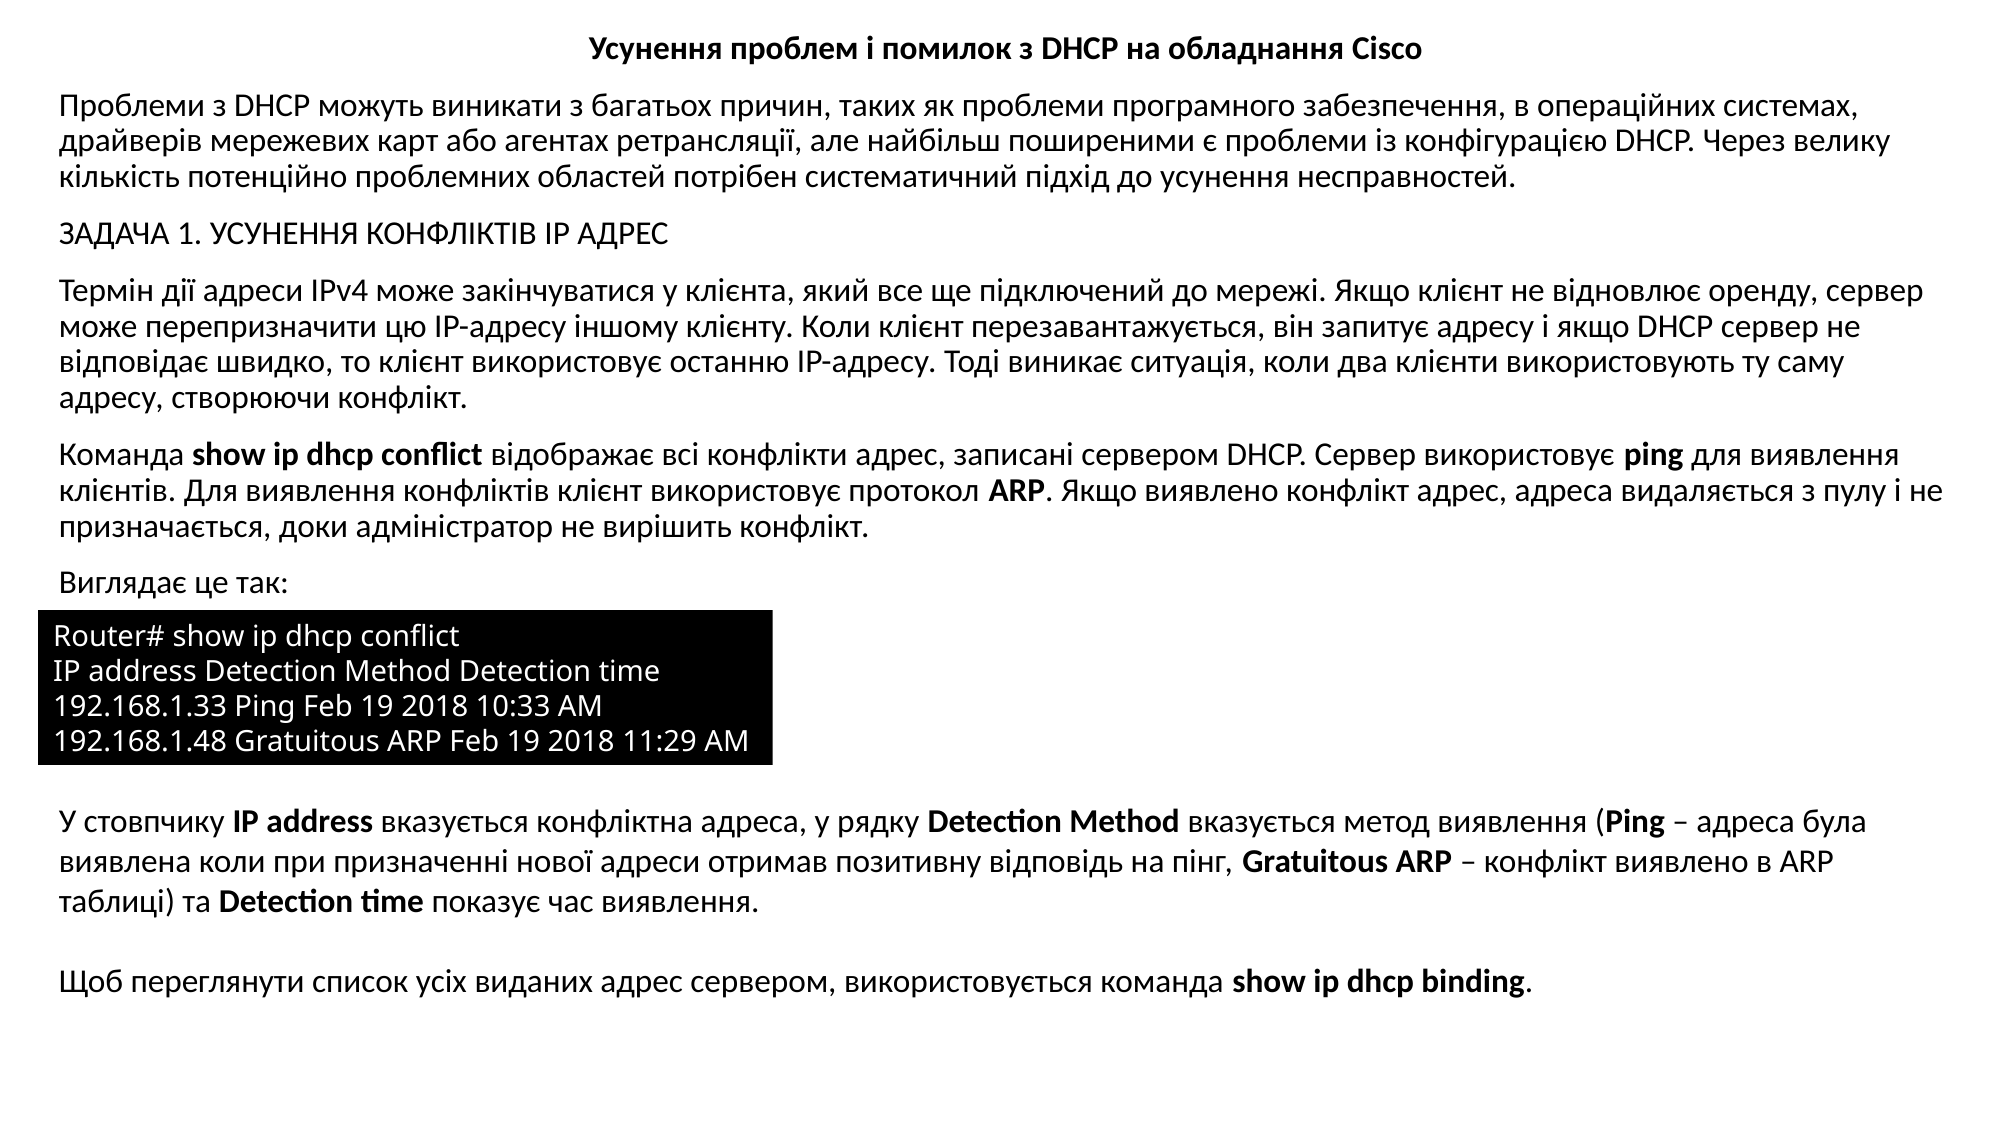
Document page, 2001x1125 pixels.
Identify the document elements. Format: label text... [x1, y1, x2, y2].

text_box Router# show ip dhcp conflict IP address Detection Method Detection time 192.168.1.33 Ping Feb 19 2018 10:33 AM 192.168.1.48 Gratuitous ARP Feb 19 2018 11:29 AM [38, 610, 773, 765]
list Усунення проблем і помилок з DHCP на обладнання Cisco Проблеми з DHCP можуть виникати з багатьох причин, таких як проблеми програмного забезпечення, в операційних системах, драйверів мережевих карт або агентах ретрансляції, але найбільш поширеними є проблеми із конфігурацією DHCP. Через велику кількість потенційно проблемних областей потрібен систематичний підхід до усунення несправностей. ЗАДАЧА 1. УСУНЕННЯ КОНФЛІКТІВ IP АДРЕС Термін дії адреси IPv4 може закінчуватися у клієнта, який все ще підключений до мережі. Якщо клієнт не відновлює оренду, сервер може перепризначити цю IP-адресу іншому клієнту. Коли клієнт перезавантажується, він запитує адресу і якщо DHCP сервер не відповідає швидко, то клієнт використовує останню IP-адресу. Тоді виникає ситуація, коли два клієнти використовують ту саму адресу, створюючи конфлікт. Команда show ip dhcp conflict відображає всі конфлікти адрес, записані сервером DHCP. Сервер використовує ping для виявлення клієнтів. Для виявлення конфліктів клієнт використовує протокол ARP. Якщо виявлено конфлікт адрес, адреса видаляється з пулу і не призначається, доки адміністратор не вирішить конфлікт. Виглядає це так: [43, 23, 1968, 1098]
text_box У стовпчику IP address вказується конфліктна адреса, у рядку Detection Method вказується метод виявлення (Ping – адреса була виявлена коли при призначенні нової адреси отримав позитивну відповідь на пінг, Gratuitous ARP – конфлікт виявлено в ARP таблиці) та Detection time показує час виявлення. Щоб переглянути список усіх виданих адрес сервером, використовується команда show ip dhcp binding. [43, 791, 1948, 1007]
